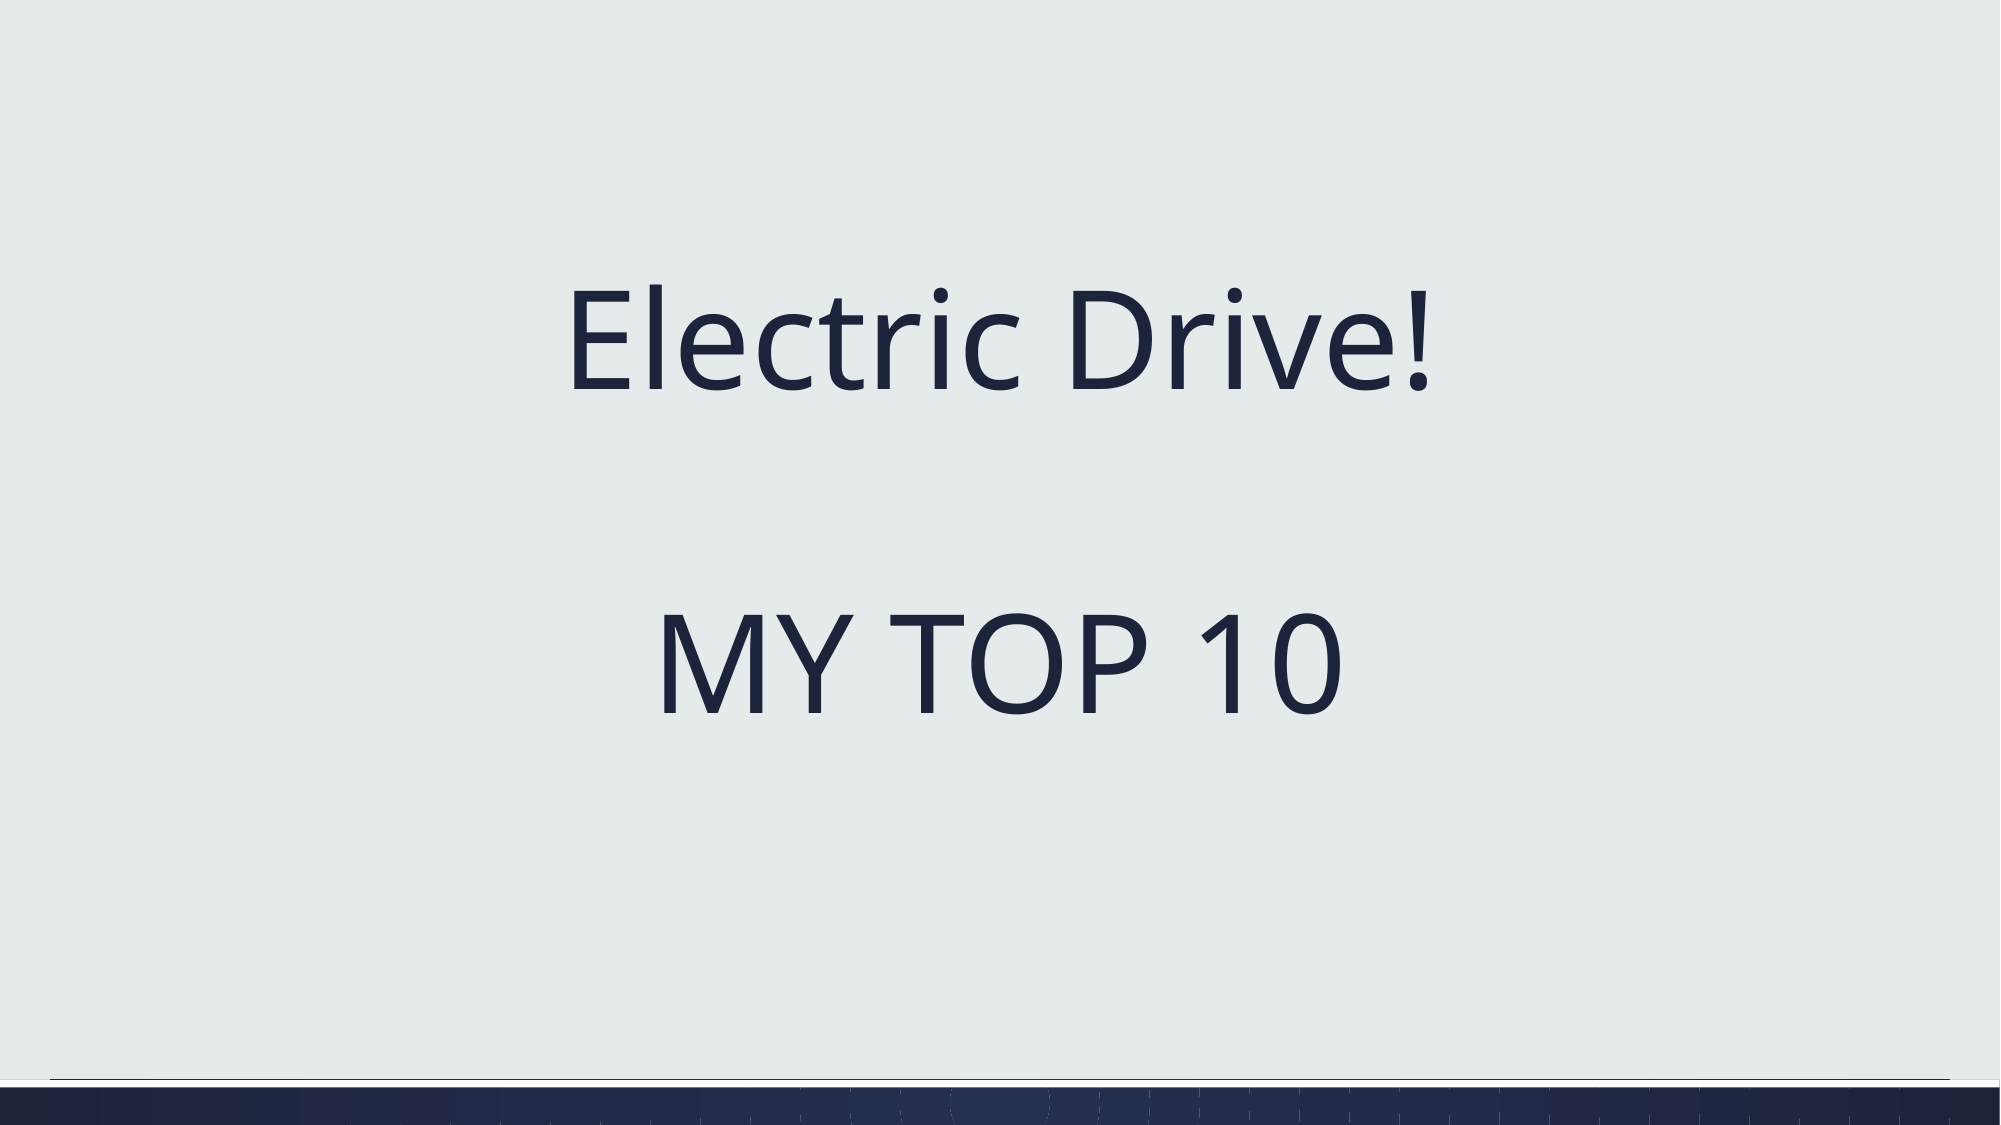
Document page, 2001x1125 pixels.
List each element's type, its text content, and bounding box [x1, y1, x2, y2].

text_box Electric Drive! [219, 224, 1780, 427]
title MY TOP 10 [219, 548, 1780, 751]
